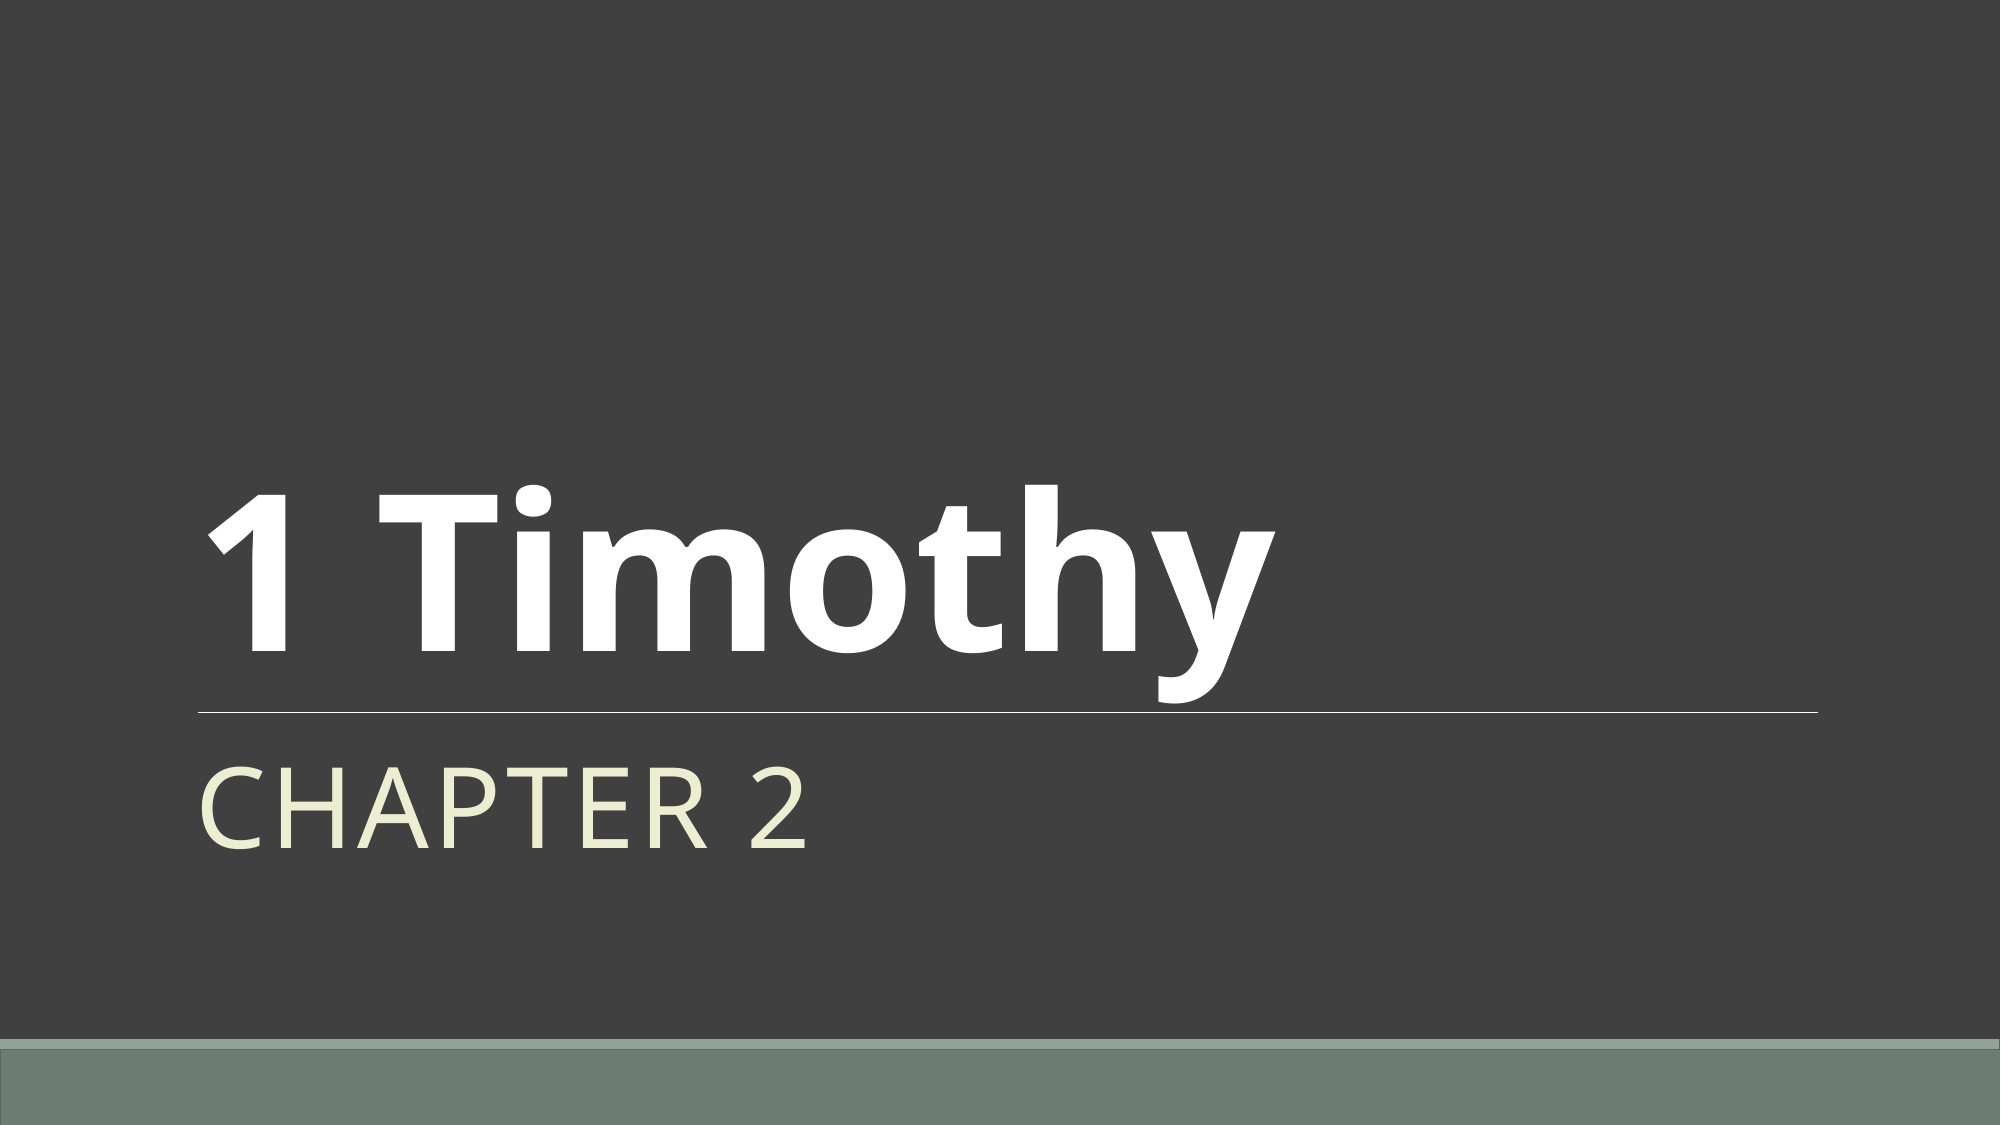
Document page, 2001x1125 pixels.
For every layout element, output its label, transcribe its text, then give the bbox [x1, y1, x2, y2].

title 1 Timothy [180, 124, 1830, 710]
subtitle Chapter 2 [180, 730, 1831, 919]
